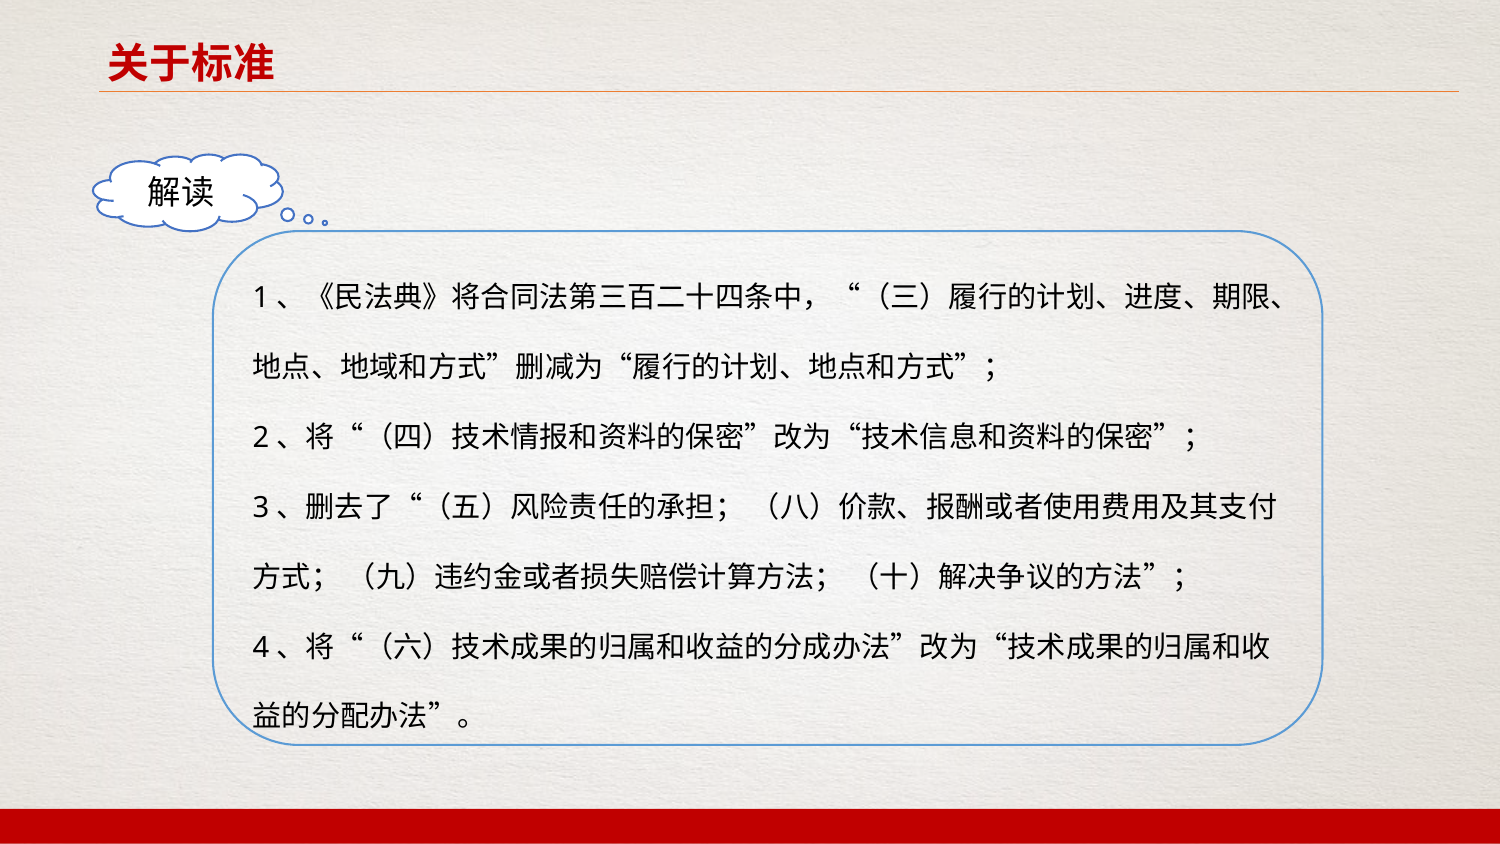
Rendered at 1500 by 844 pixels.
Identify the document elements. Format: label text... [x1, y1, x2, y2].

text_box 解读 [91, 153, 284, 233]
text_box [0, 808, 1500, 844]
text_box 解读 [280, 207, 296, 223]
text_box 解读 [321, 219, 329, 227]
text_box 关于标准 [93, 29, 370, 106]
text_box 解读 [303, 213, 314, 225]
text_box 1、《民法典》将合同法第三百二十四条中，“（三）履行的计划、进度、期限、地点、地域和方式”删减为“履行的计划、地点和方式”； 2、将“（四）技术情报和资料的保密”改为“技术信息和资料的保密”； 3、删去了“（五）风险责任的承担； （八）价款、报酬或者使用费用及其支付方式； （九）违约金或者损失赔偿计算方法； （十）解决争议的方法”； 4、将“（六）技术成果的归属和收益的分成办法”改为“技术成果的归属和收益的分配办法”。 [211, 230, 1324, 746]
